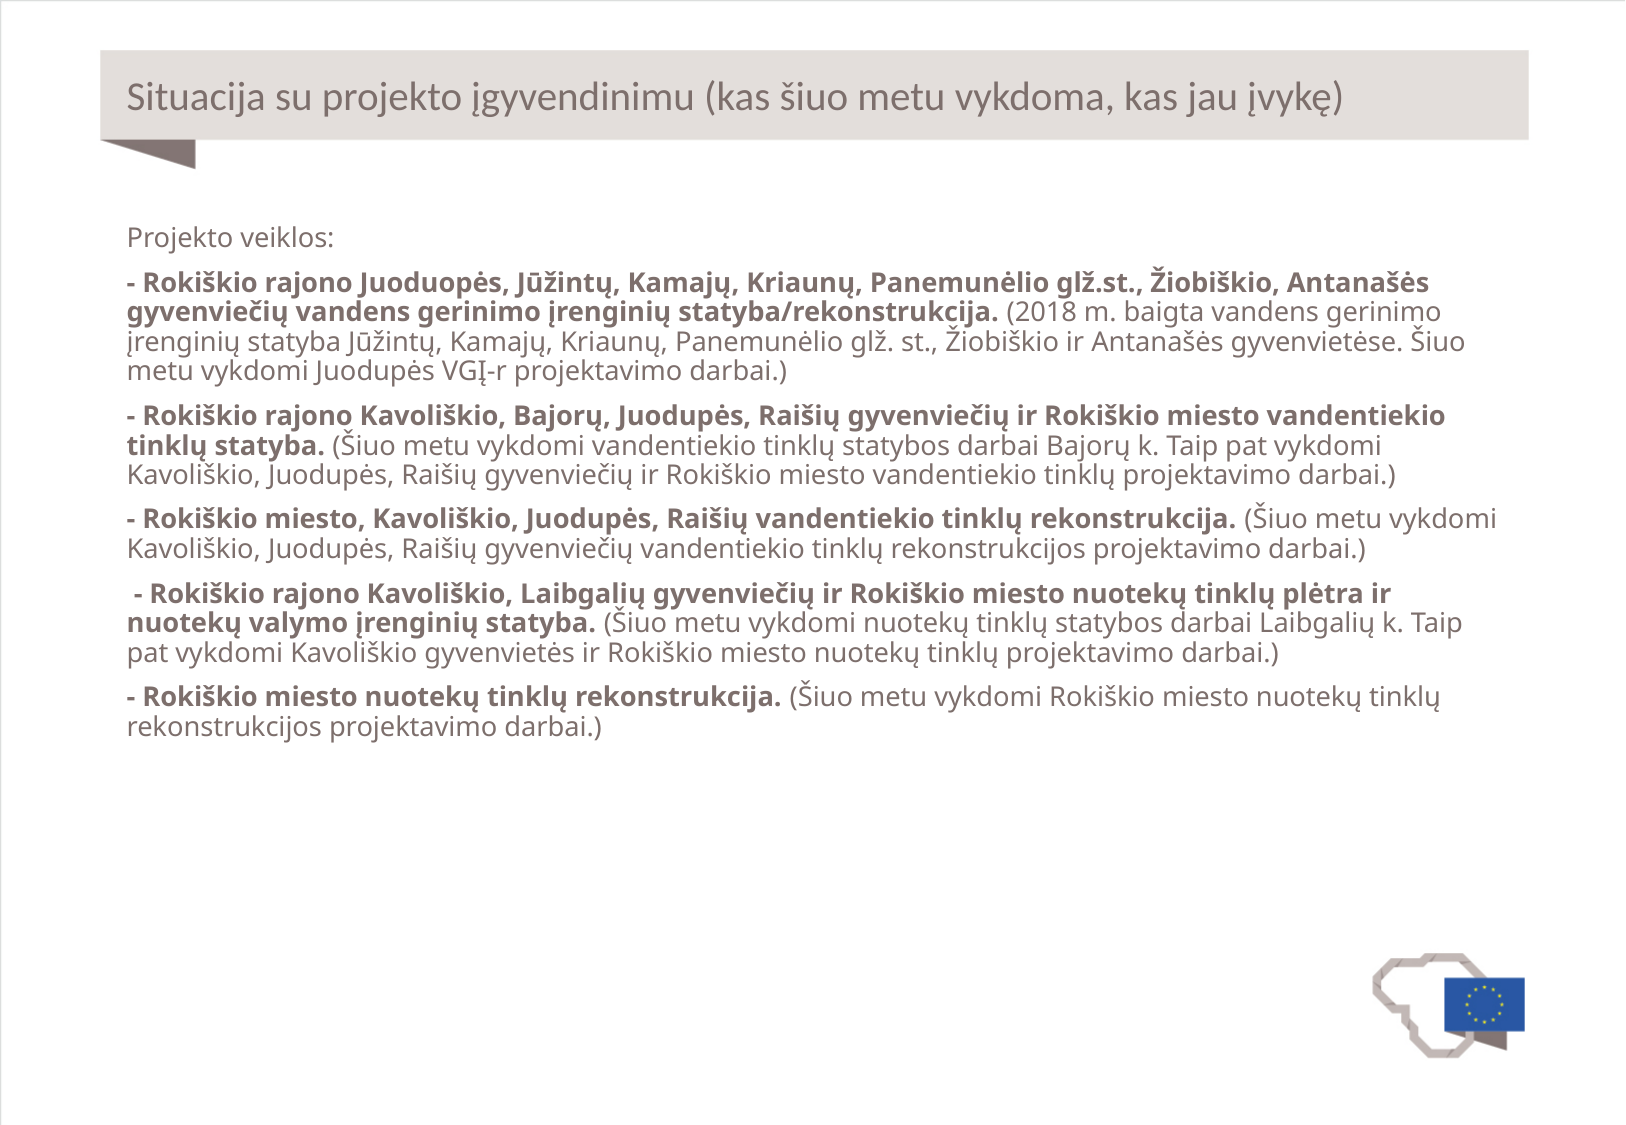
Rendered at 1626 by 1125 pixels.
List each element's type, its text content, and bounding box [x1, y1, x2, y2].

list Projekto veiklos: - Rokiškio rajono Juoduopės, Jūžintų, Kamajų, Kriaunų, Panemunėlio glž.st., Žiobiškio, Antanašės gyvenviečių vandens gerinimo įrenginių statyba/rekonstrukcija. (2018 m. baigta vandens gerinimo įrenginių statyba Jūžintų, Kamajų, Kriaunų, Panemunėlio glž. st., Žiobiškio ir Antanašės gyvenvietėse. Šiuo metu vykdomi Juodupės VGĮ-r projektavimo darbai.) - Rokiškio rajono Kavoliškio, Bajorų, Juodupės, Raišių gyvenviečių ir Rokiškio miesto vandentiekio tinklų statyba. (Šiuo metu vykdomi vandentiekio tinklų statybos darbai Bajorų k. Taip pat vykdomi Kavoliškio, Juodupės, Raišių gyvenviečių ir Rokiškio miesto vandentiekio tinklų projektavimo darbai.) - Rokiškio miesto, Kavoliškio, Juodupės, Raišių vandentiekio tinklų rekonstrukcija. (Šiuo metu vykdomi Kavoliškio, Juodupės, Raišių gyvenviečių vandentiekio tinklų rekonstrukcijos projektavimo darbai.) - Rokiškio rajono Kavoliškio, Laibgalių gyvenviečių ir Rokiškio miesto nuotekų tinklų plėtra ir nuotekų valymo įrenginių statyba. (Šiuo metu vykdomi nuotekų tinklų statybos darbai Laibgalių k. Taip pat vykdomi Kavoliškio gyvenvietės ir Rokiškio miesto nuotekų tinklų projektavimo darbai.) - Rokiškio miesto nuotekų tinklų rekonstrukcija. (Šiuo metu vykdomi Rokiškio miesto nuotekų tinklų rekonstrukcijos projektavimo darbai.) [111, 216, 1514, 767]
title Situacija su projekto įgyvendinimu (kas šiuo metu vykdoma, kas jau įvykę) [111, 52, 1514, 141]
picture [0, 0, 1626, 1125]
